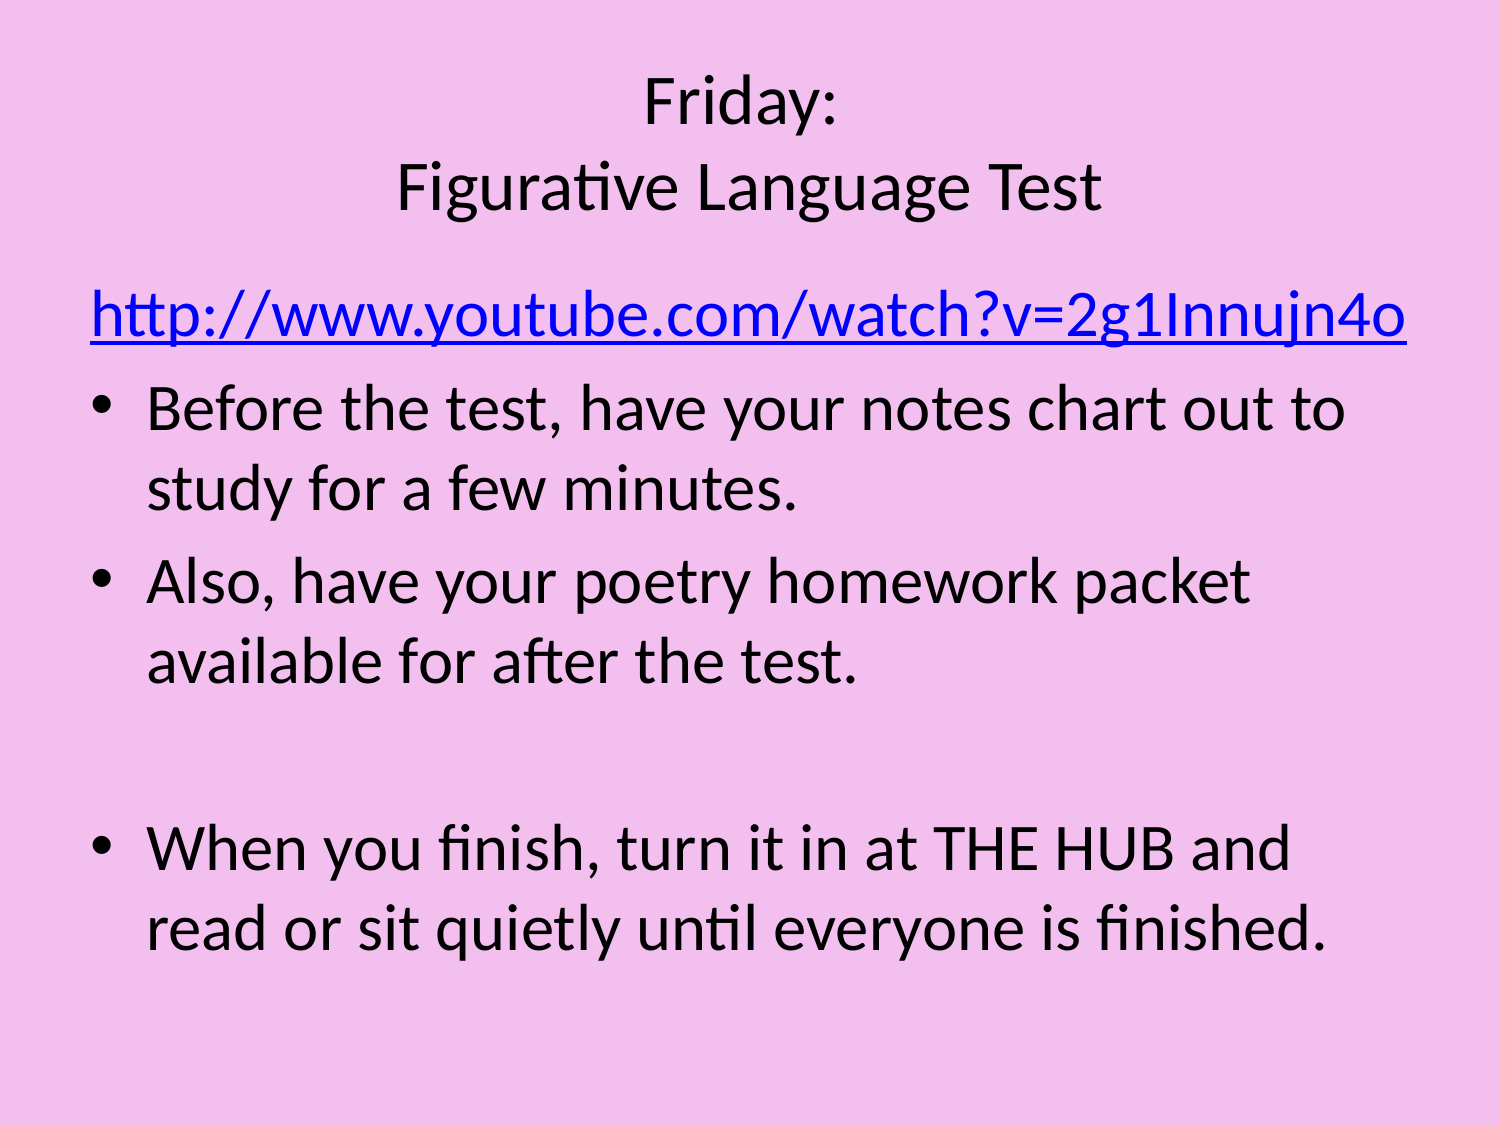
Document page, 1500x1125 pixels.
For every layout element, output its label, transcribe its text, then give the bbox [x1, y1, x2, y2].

list http://www.youtube.com/watch?v=2g1Innujn4o Before the test, have your notes chart out to study for a few minutes. Also, have your poetry homework packet available for after the test. When you finish, turn it in at THE HUB and read or sit quietly until everyone is finished. [75, 262, 1425, 1005]
title Friday: Figurative Language Test [75, 45, 1425, 233]
